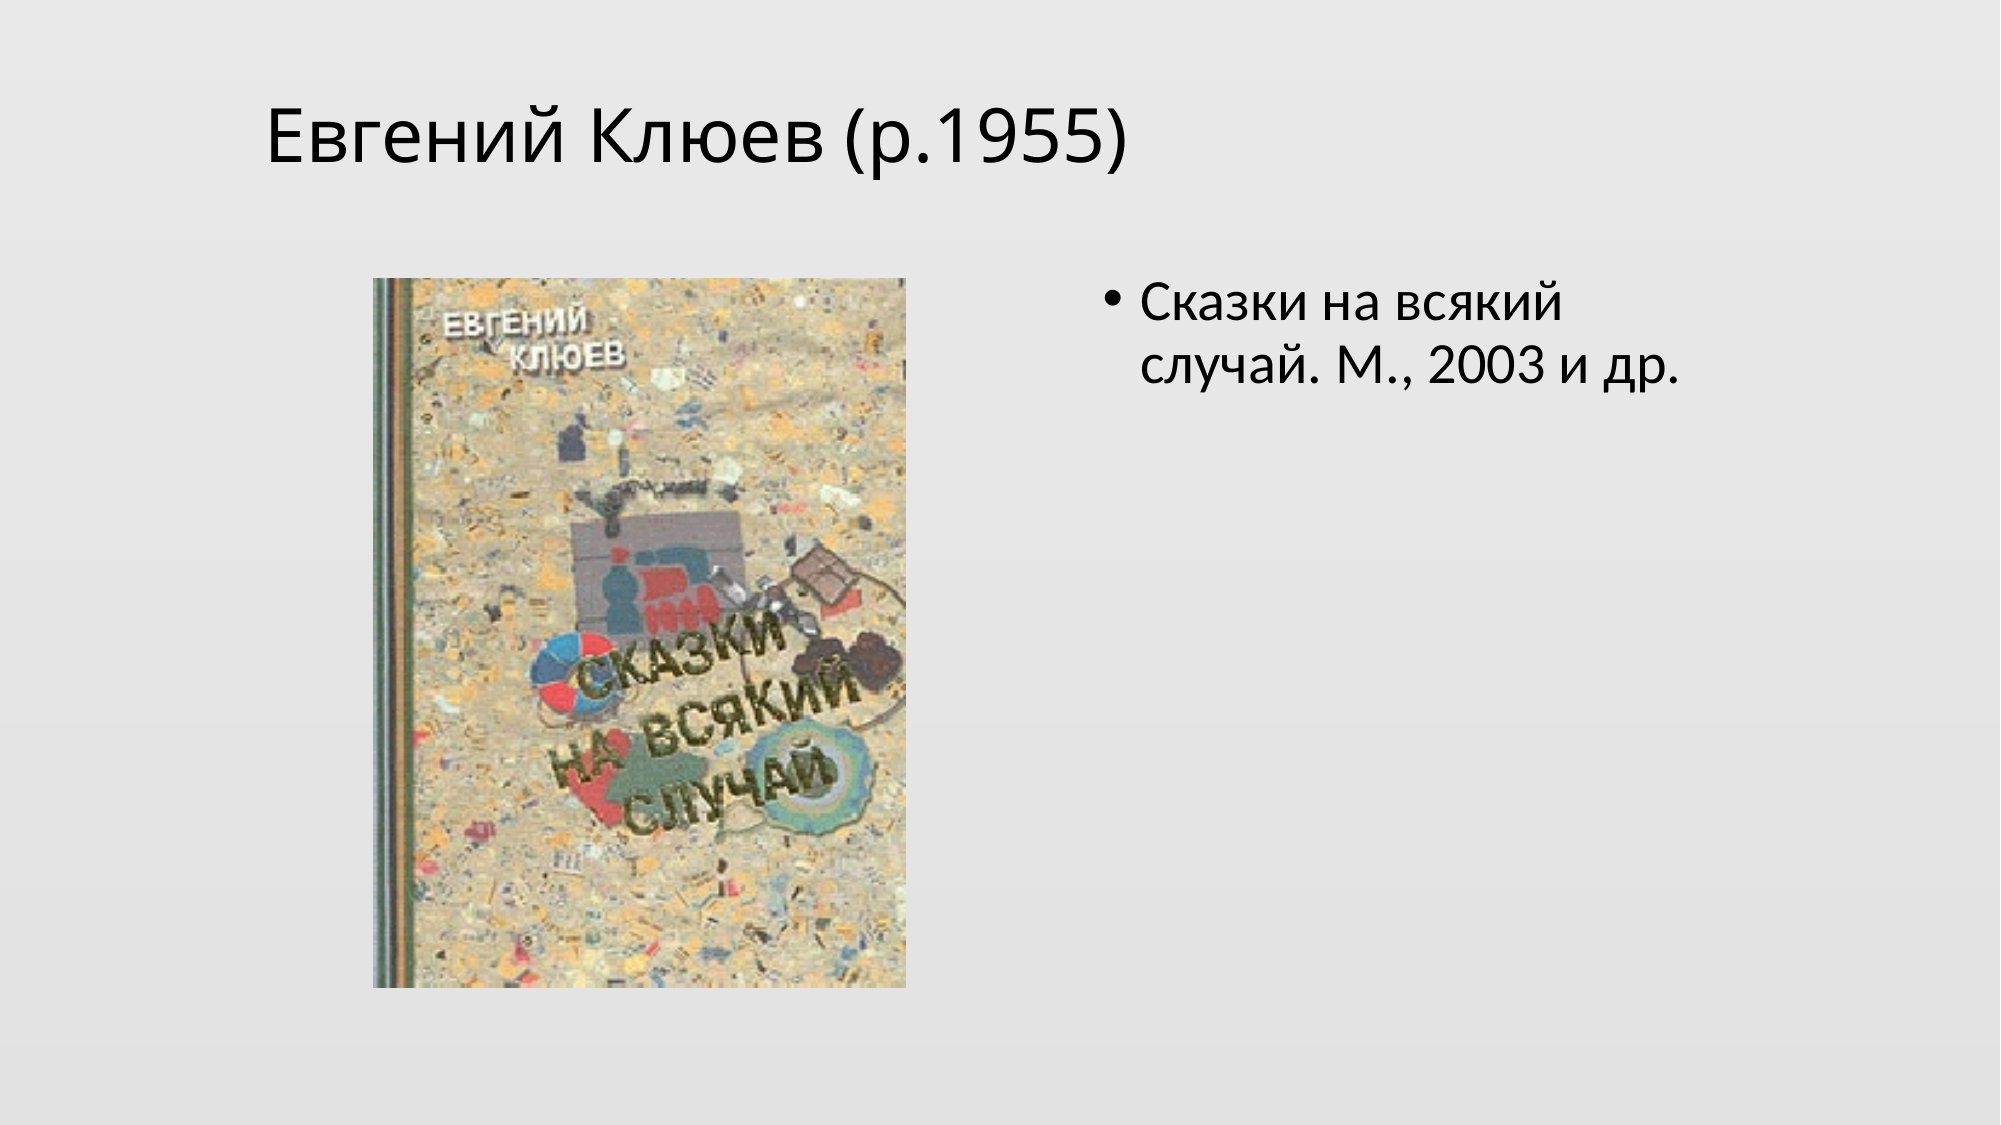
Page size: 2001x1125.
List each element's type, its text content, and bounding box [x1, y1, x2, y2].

list Сказки на всякий случай. М., 2003 и др. [1087, 262, 1750, 1000]
title Евгений Клюев (р.1955) [249, 44, 1600, 233]
picture [373, 278, 906, 988]
